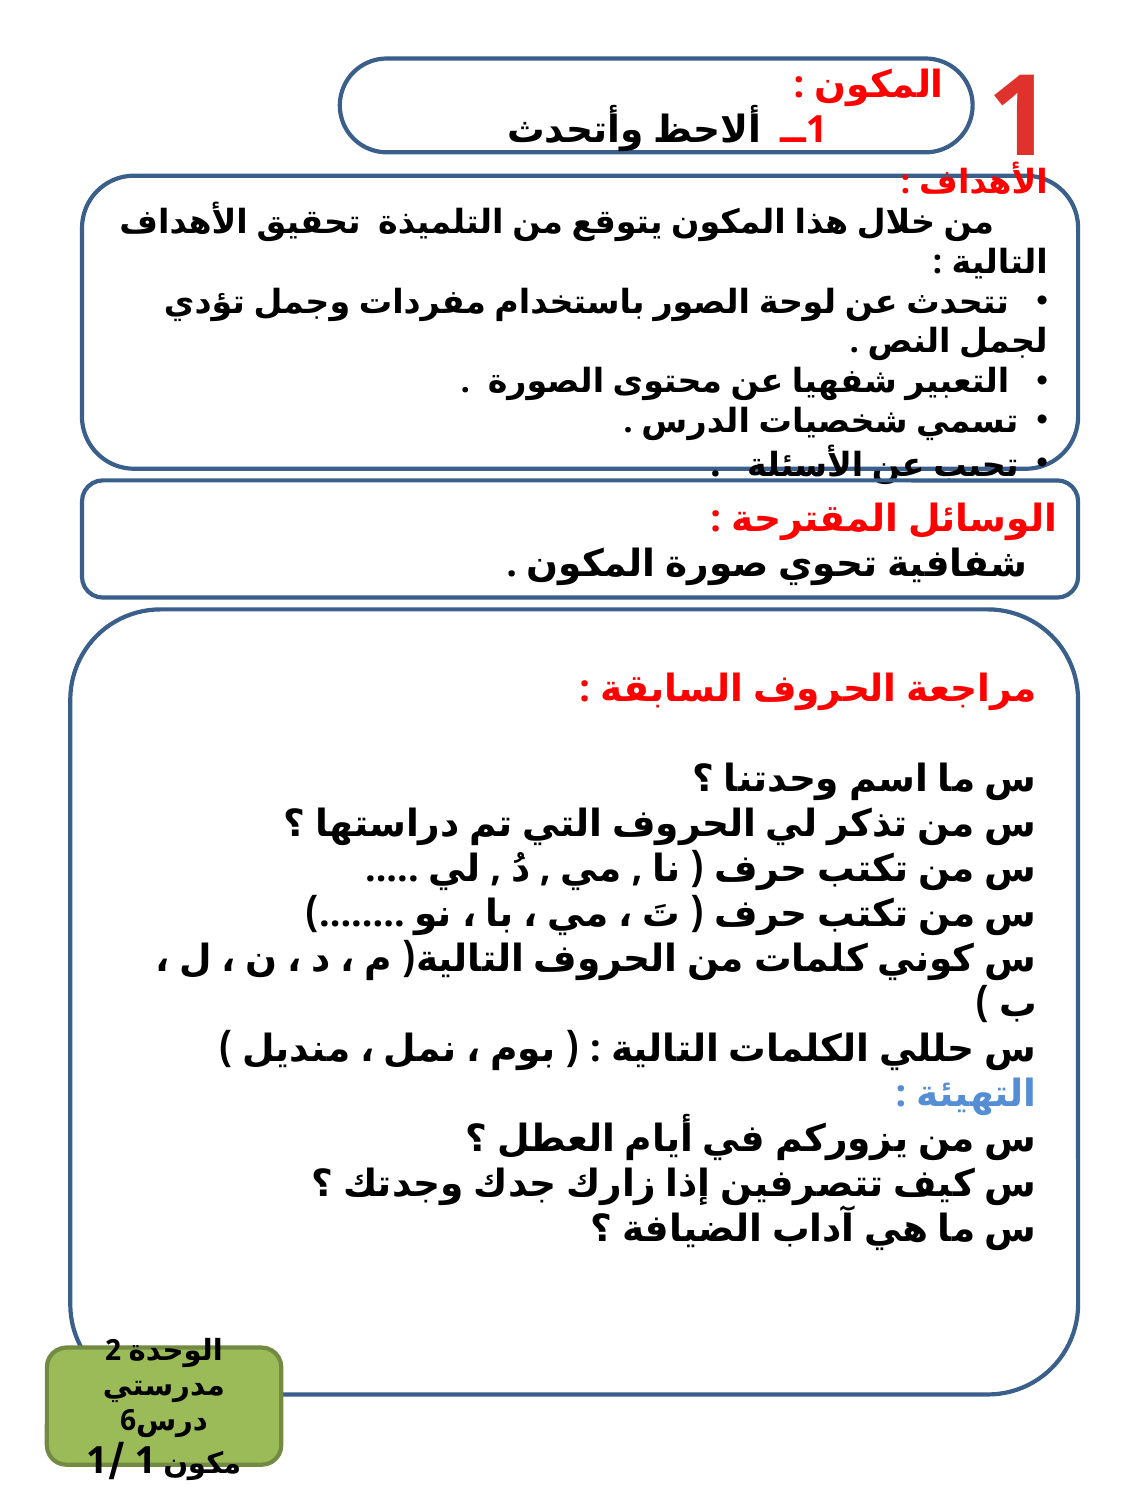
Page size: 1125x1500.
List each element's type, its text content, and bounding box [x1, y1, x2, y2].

text_box 1 [974, 35, 1067, 186]
text_box مراجعة الحروف السابقة : س ما اسم وحدتنا ؟ س من تذكر لي الحروف التي تم دراستها ؟ س من تكتب حرف ( نا , مي , دُ , لي ..... س من تكتب حرف ( تَ ، مي ، با ، نو ........) س كوني كلمات من الحروف التالية( م ، د ، ن ، ل ، ب ) س حللي الكلمات التالية : ( بوم ، نمل ، منديل ) التهيئة : س من يزوركم في أيام العطل ؟ س كيف تتصرفين إذا زارك جدك وجدتك ؟ س ما هي آداب الضيافة ؟ [68, 607, 1081, 1397]
text_box المكون : 1ــ ألاحظ وأتحدث [337, 56, 974, 155]
text_box الأهداف : من خلال هذا المكون يتوقع من التلميذة تحقيق الأهداف التالية : تتحدث عن لوحة الصور باستخدام مفردات وجمل تؤدي لجمل النص . التعبير شفهيا عن محتوى الصورة . تسمي شخصيات الدرس . تجيب عن الأسئلة . [79, 173, 1081, 471]
text_box الوحدة 2 مدرستي درس6 مكون 1 /1 [44, 1345, 284, 1467]
text_box الوسائل المقترحة : شفافية تحوي صورة المكون . [79, 478, 1081, 600]
